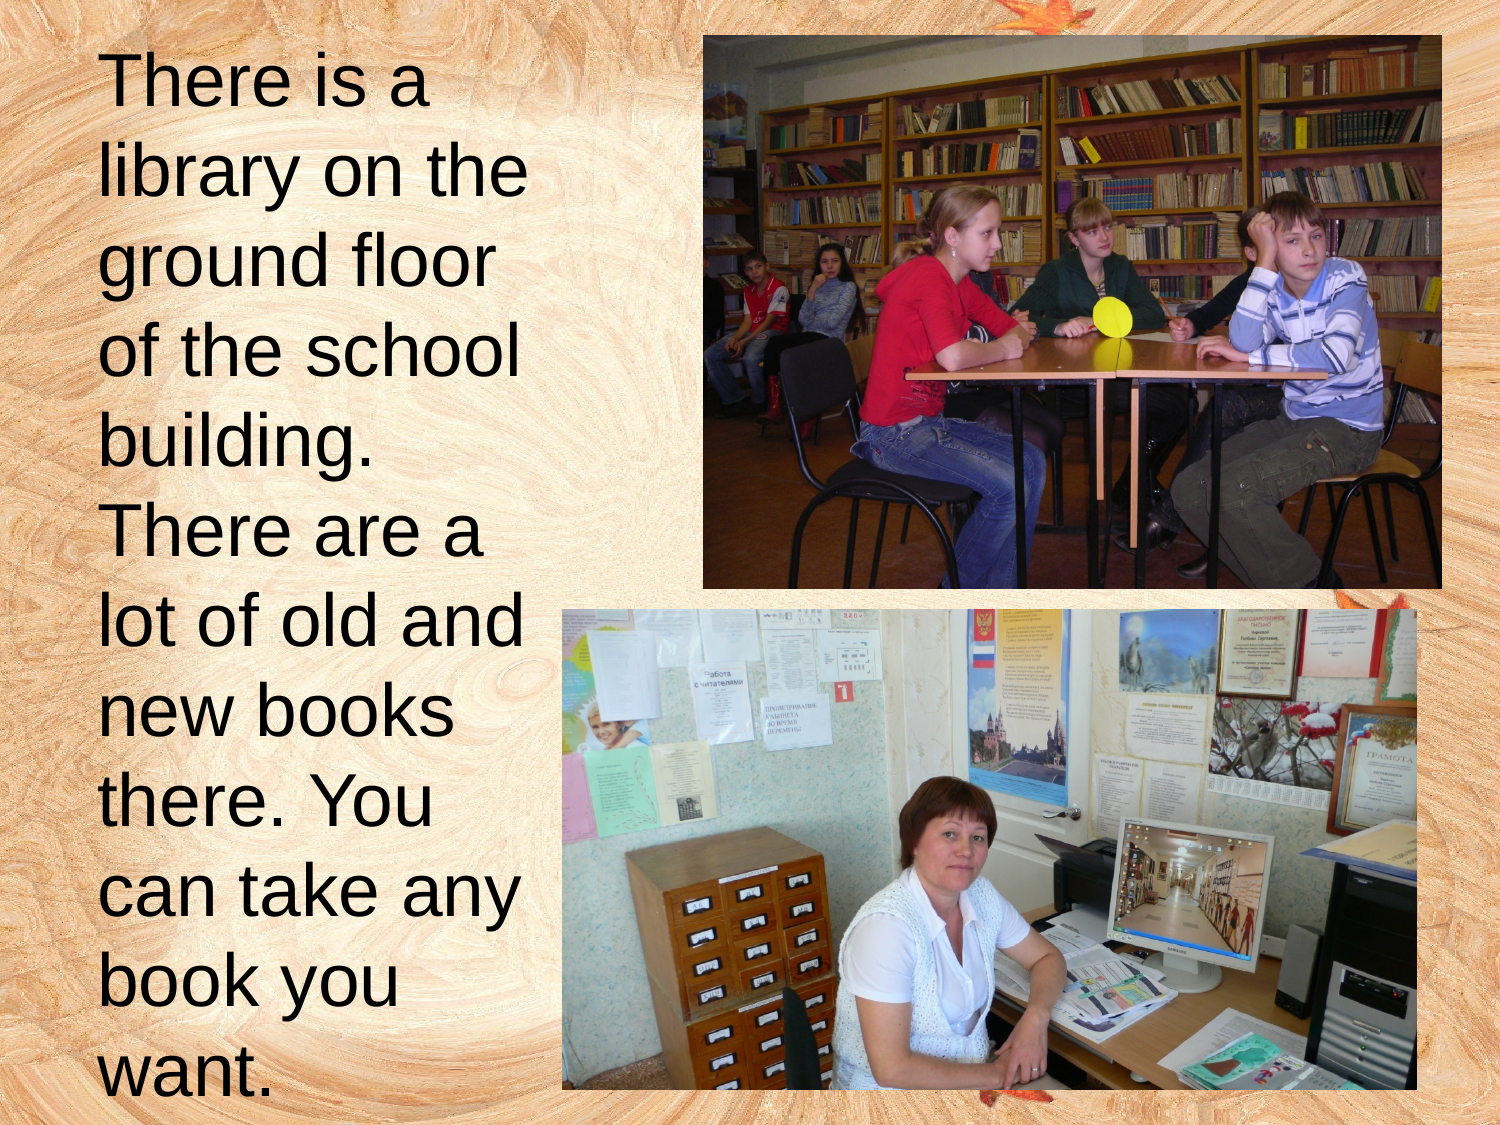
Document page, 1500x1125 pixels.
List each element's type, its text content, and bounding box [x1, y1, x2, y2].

picture [0, 0, 1500, 1125]
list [702, 34, 1442, 589]
list There is a library on the ground floor of the school building. There are a lot of old and new books there. You can take any book you want. [81, 23, 576, 982]
